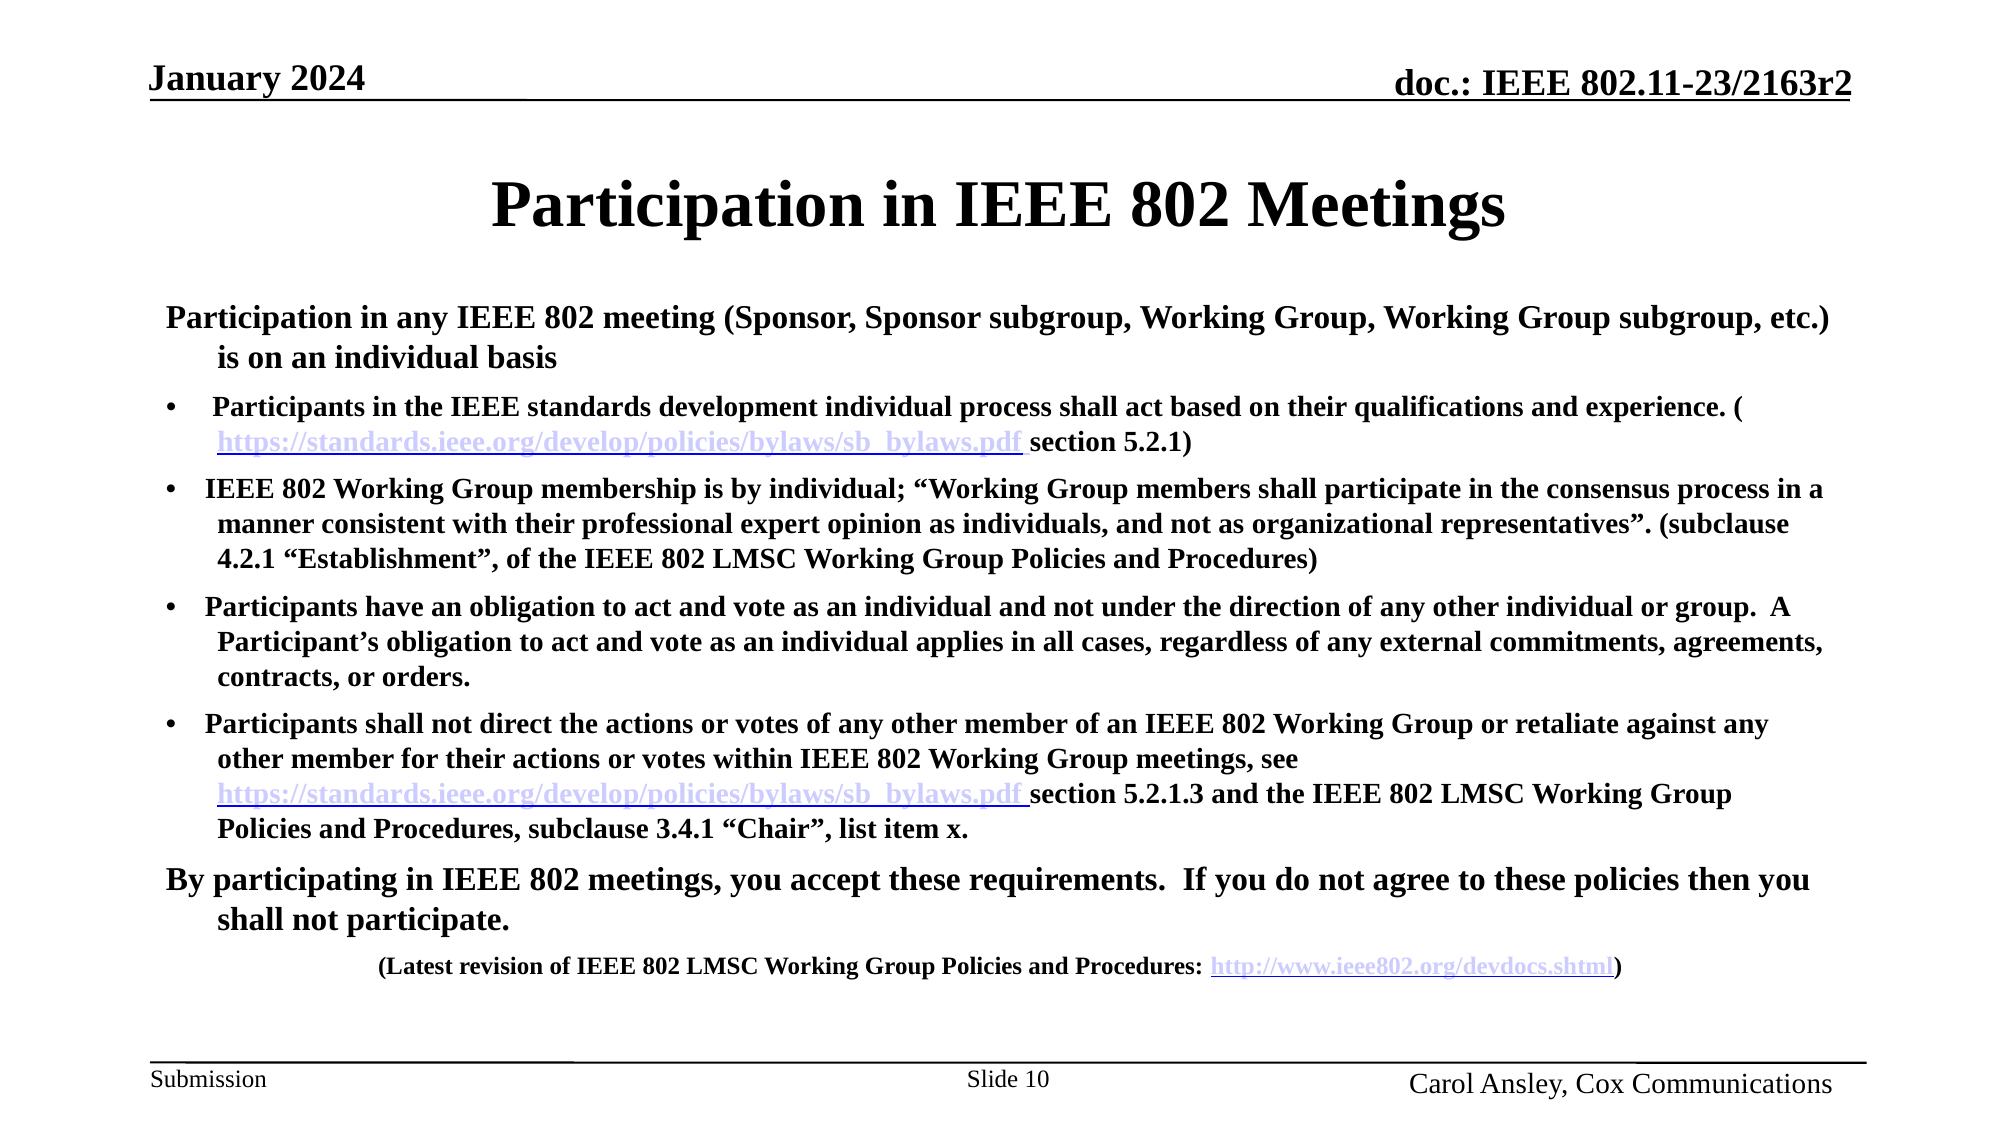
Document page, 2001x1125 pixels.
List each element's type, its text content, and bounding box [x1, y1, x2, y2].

list Participation in any IEEE 802 meeting (Sponsor, Sponsor subgroup, Working Group, Working Group subgroup, etc.) is on an individual basis • Participants in the IEEE standards development individual process shall act based on their qualifications and experience. (https://standards.ieee.org/develop/policies/bylaws/sb_bylaws.pdf section 5.2.1) • IEEE 802 Working Group membership is by individual; “Working Group members shall participate in the consensus process in a manner consistent with their professional expert opinion as individuals, and not as organizational representatives”. (subclause 4.2.1 “Establishment”, of the IEEE 802 LMSC Working Group Policies and Procedures) • Participants have an obligation to act and vote as an individual and not under the direction of any other individual or group. A Participant’s obligation to act and vote as an individual applies in all cases, regardless of any external commitments, agreements, contracts, or orders. • Participants shall not direct the actions or votes of any other member of an IEEE 802 Working Group or retaliate against any other member for their actions or votes within IEEE 802 Working Group meetings, see https://standards.ieee.org/develop/policies/bylaws/sb_bylaws.pdf section 5.2.1.3 and the IEEE 802 LMSC Working Group Policies and Procedures, subclause 3.4.1 “Chair”, list item x. By participating in IEEE 802 meetings, you accept these requirements. If you do not agree to these policies then you shall not participate. (Latest revision of IEEE 802 LMSC Working Group Policies and Procedures: http://www.ieee802.org/devdocs.shtml) [149, 286, 1850, 1026]
slide_number Slide 10 [950, 1061, 1067, 1123]
title Participation in IEEE 802 Meetings [149, 112, 1850, 286]
